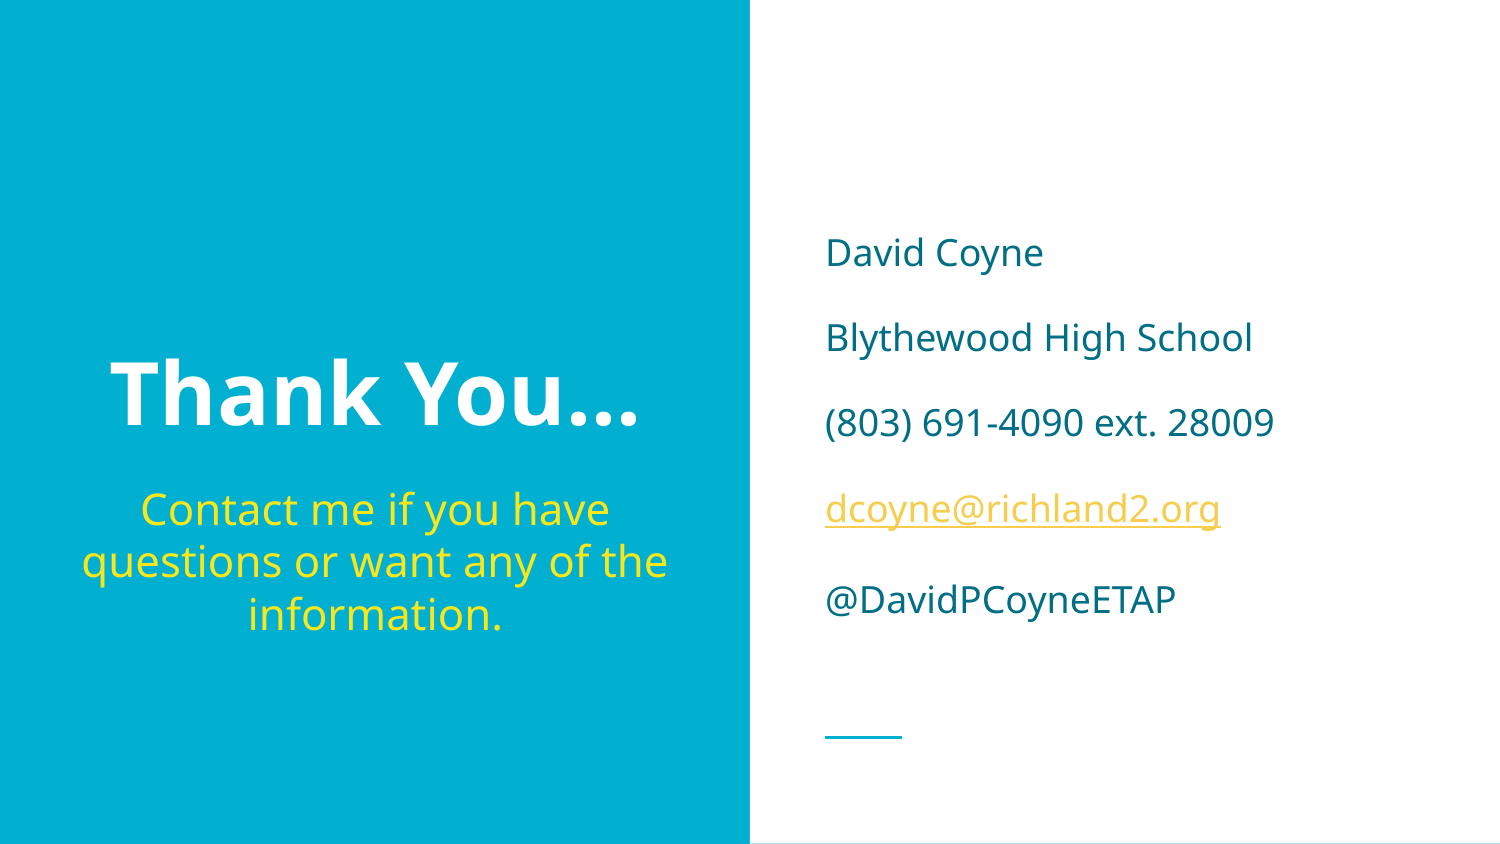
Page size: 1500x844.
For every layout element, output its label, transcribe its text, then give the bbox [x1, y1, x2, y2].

subtitle Contact me if you have questions or want any of the information. [43, 466, 708, 700]
title Thank You... [43, 177, 708, 458]
list David Coyne Blythewood High School (803) 691-4090 ext. 28009 dcoyne@richland2.org @DavidPCoyneETAP [810, 118, 1440, 725]
